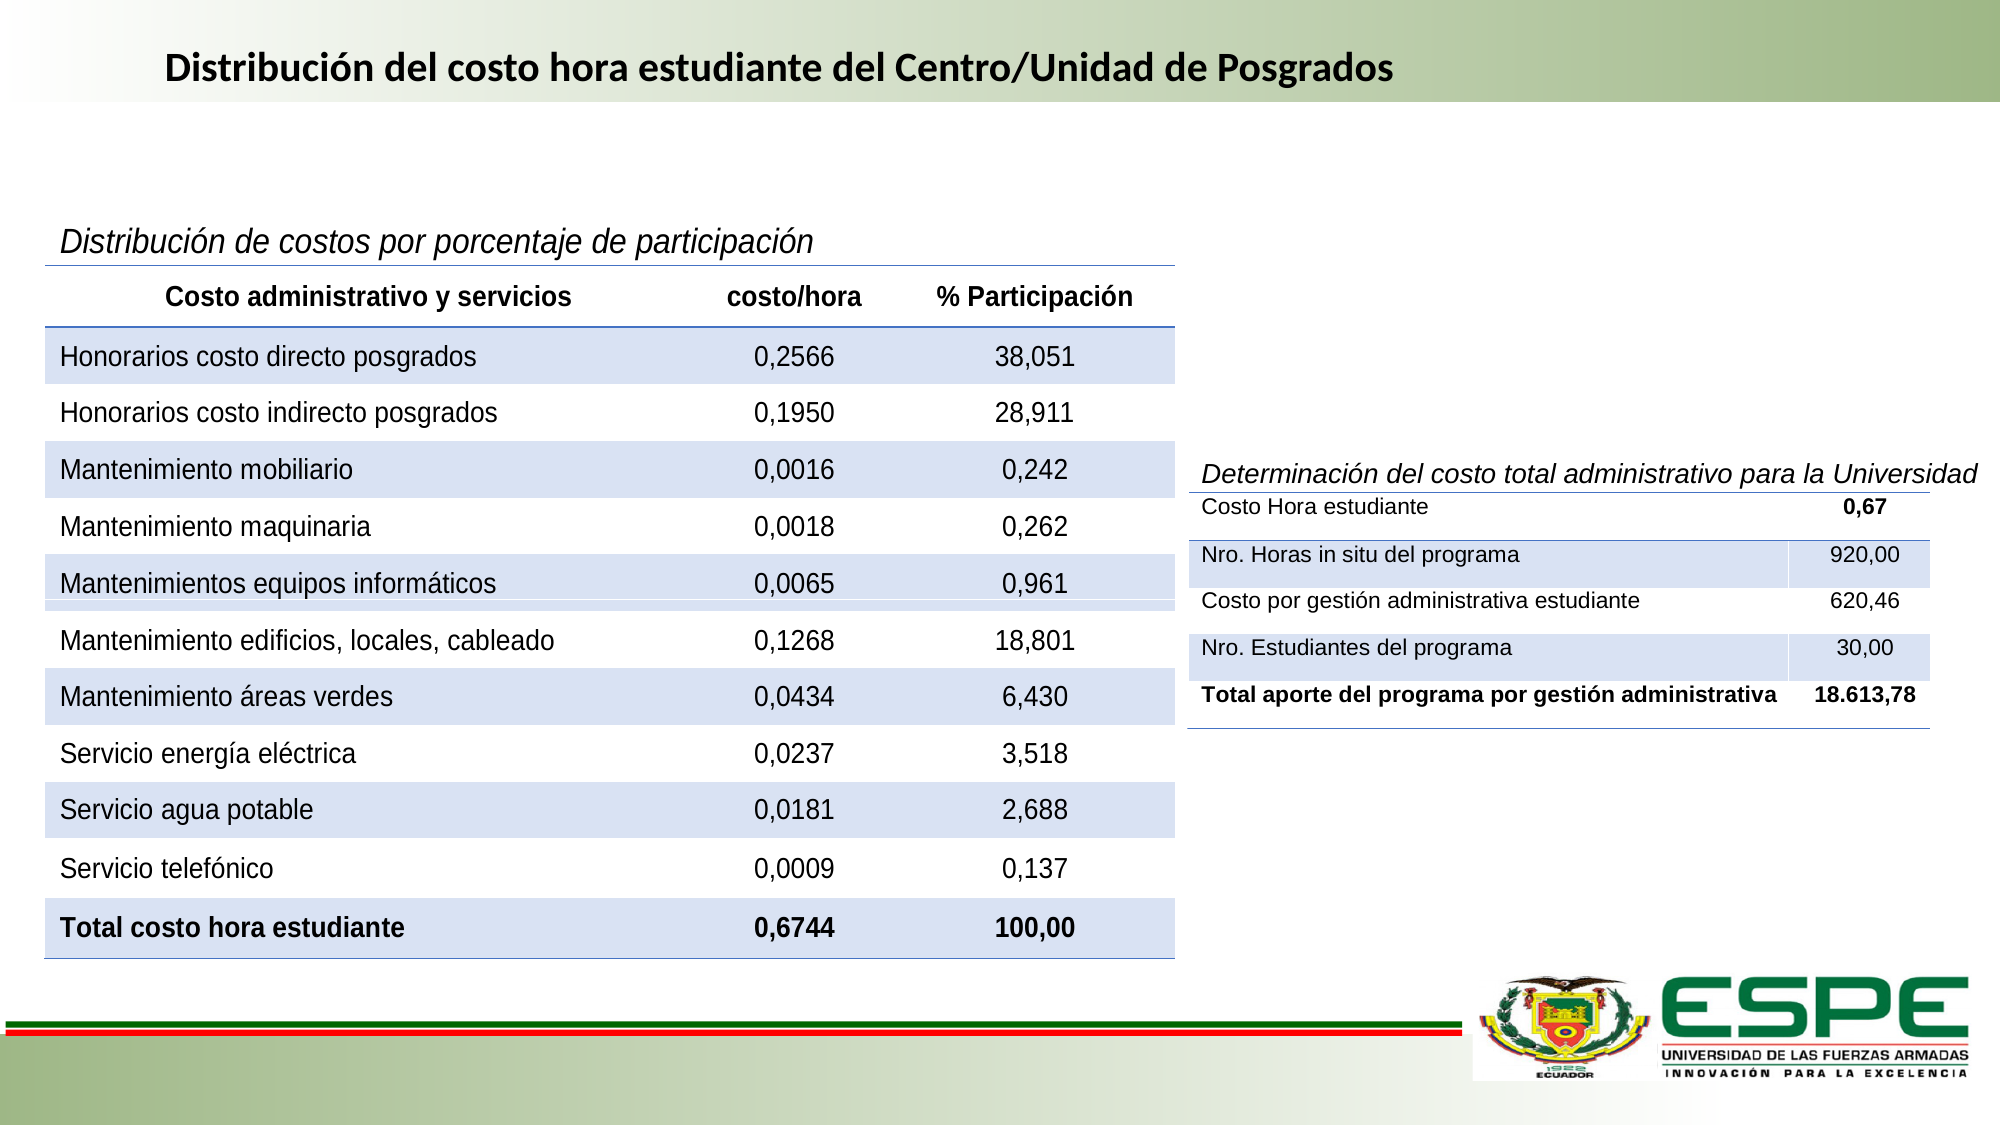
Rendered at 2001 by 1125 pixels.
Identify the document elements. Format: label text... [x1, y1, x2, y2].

picture [43, 186, 2000, 1025]
text_box Distribución del costo hora estudiante del Centro/Unidad de Posgrados [0, 32, 1557, 98]
picture [1472, 971, 1977, 1081]
